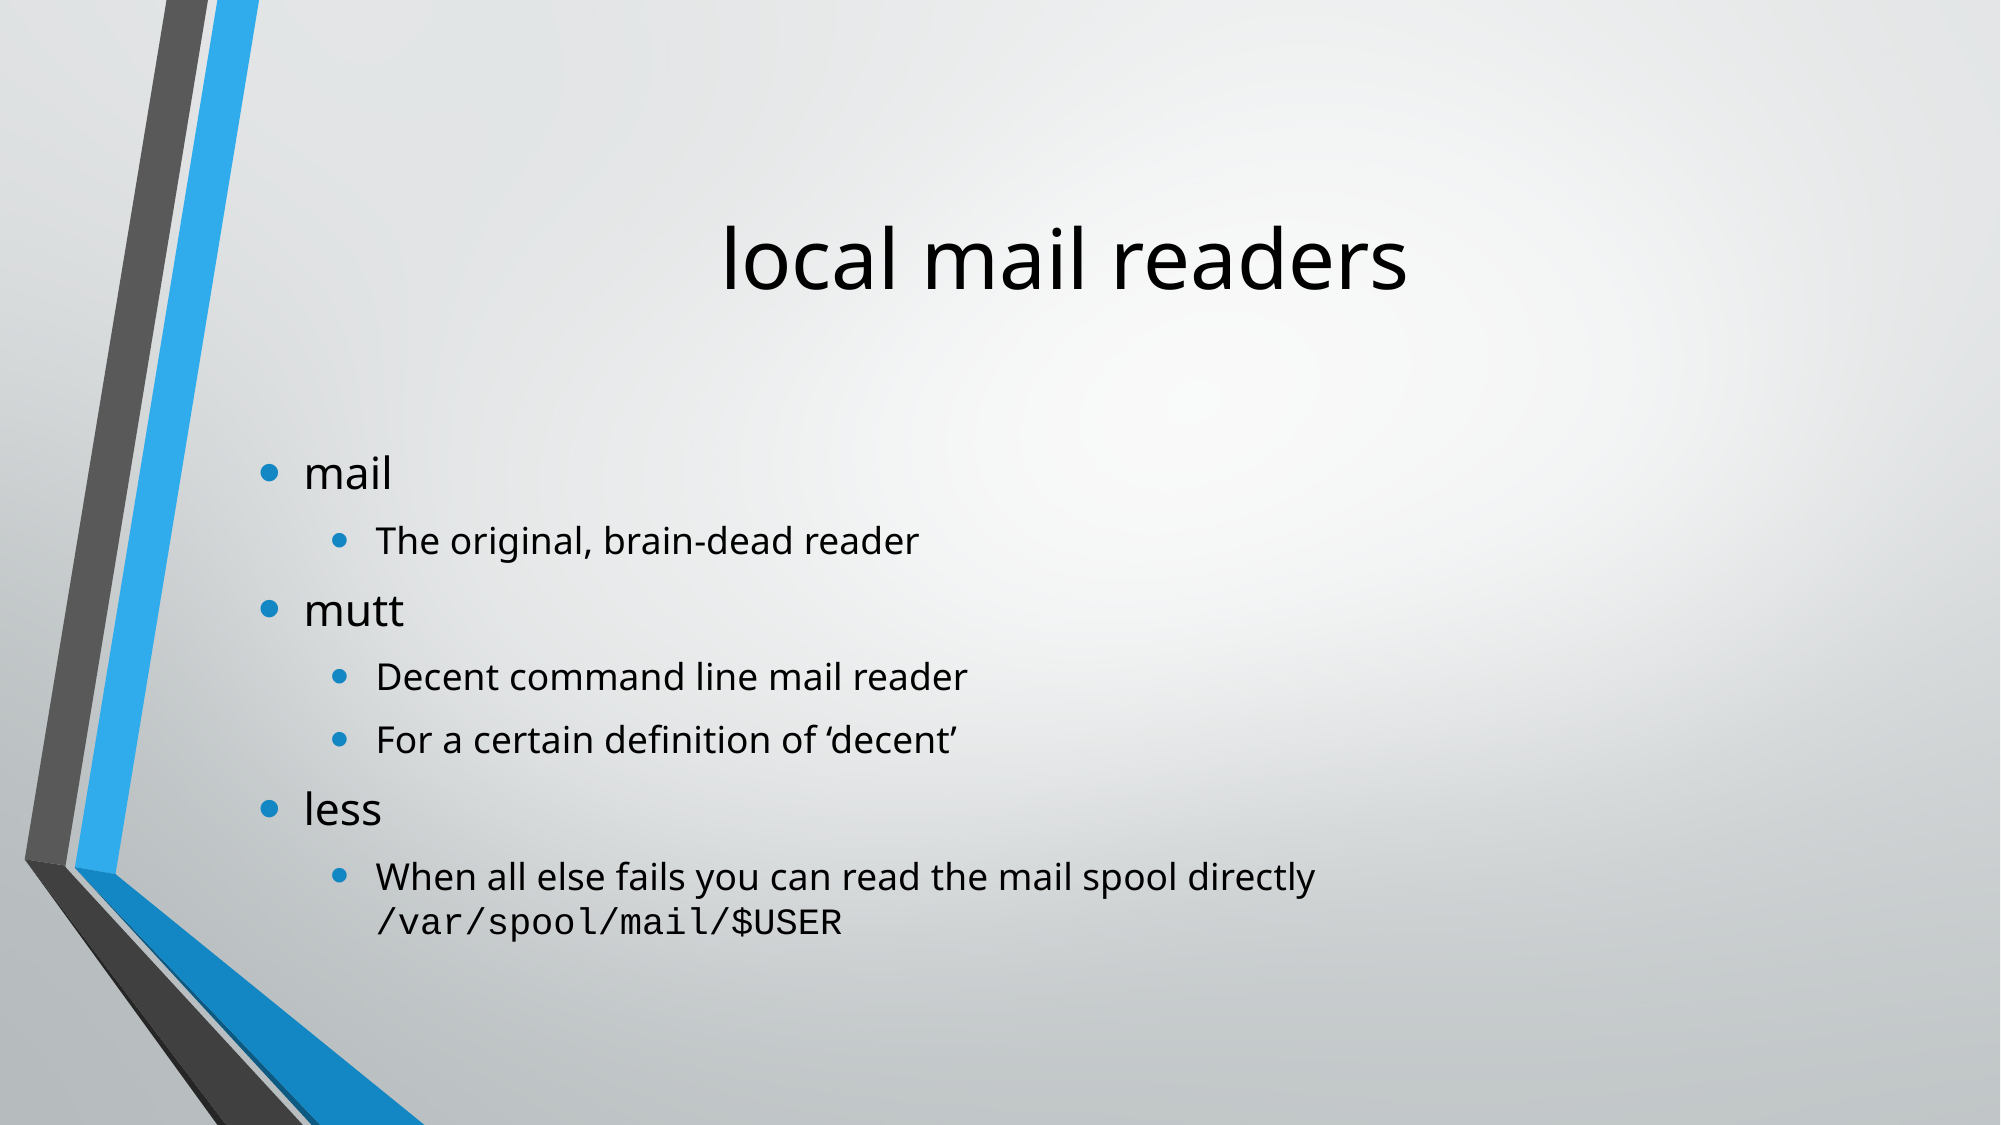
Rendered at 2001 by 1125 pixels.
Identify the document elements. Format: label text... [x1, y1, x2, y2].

title local mail readers [243, 112, 1887, 400]
list mail The original, brain-dead reader mutt Decent command line mail reader For a certain definition of ‘decent’ less When all else fails you can read the mail spool directly /var/spool/mail/$USER [243, 437, 1887, 950]
